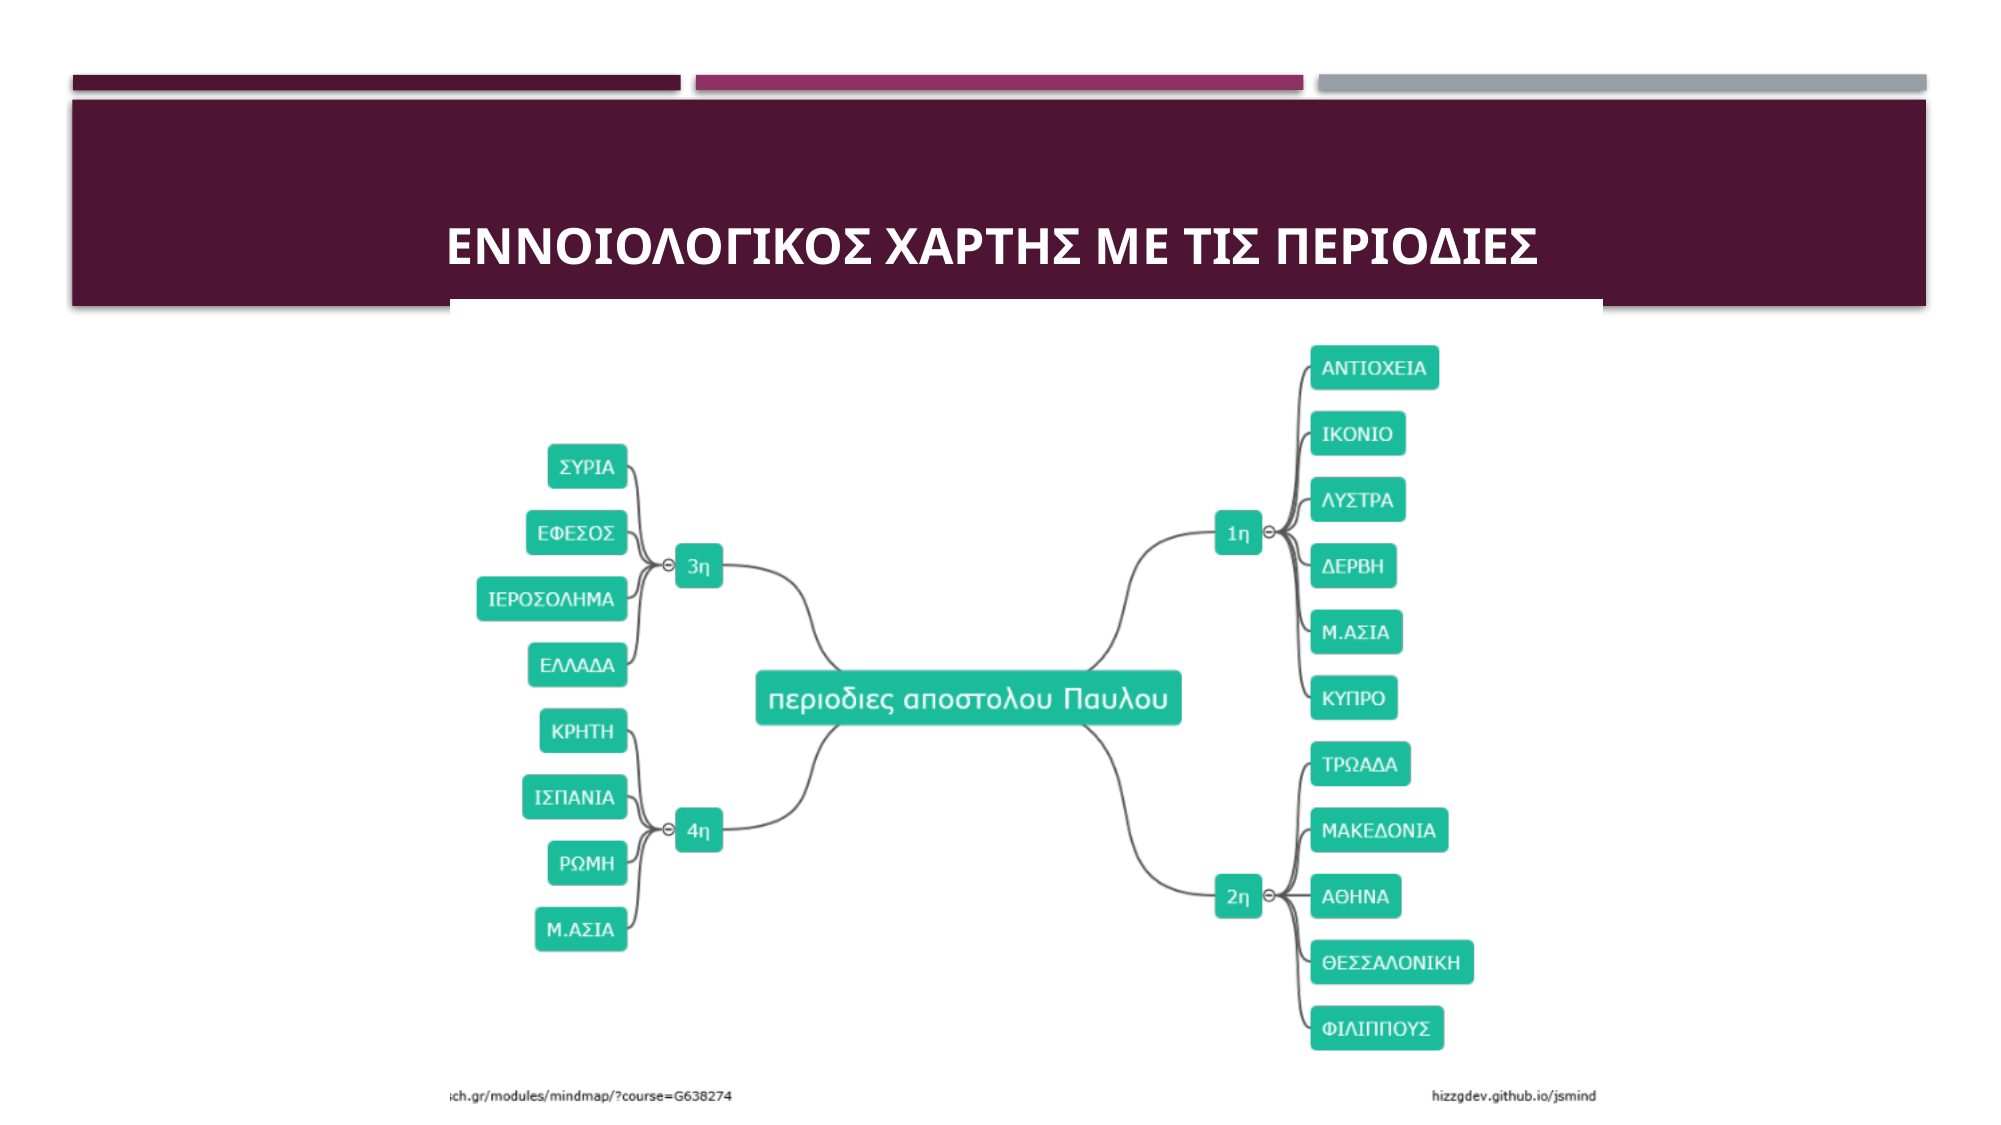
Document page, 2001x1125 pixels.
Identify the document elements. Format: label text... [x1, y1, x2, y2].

title ΕΝΝΟΙΟΛΟΓΙΚΟΣ ΧΑΡΤΗΣ ΜΕ ΤΙΣ ΠΕΡΙΟΔΙΕΣ [94, 119, 1904, 282]
picture [449, 298, 1604, 1125]
